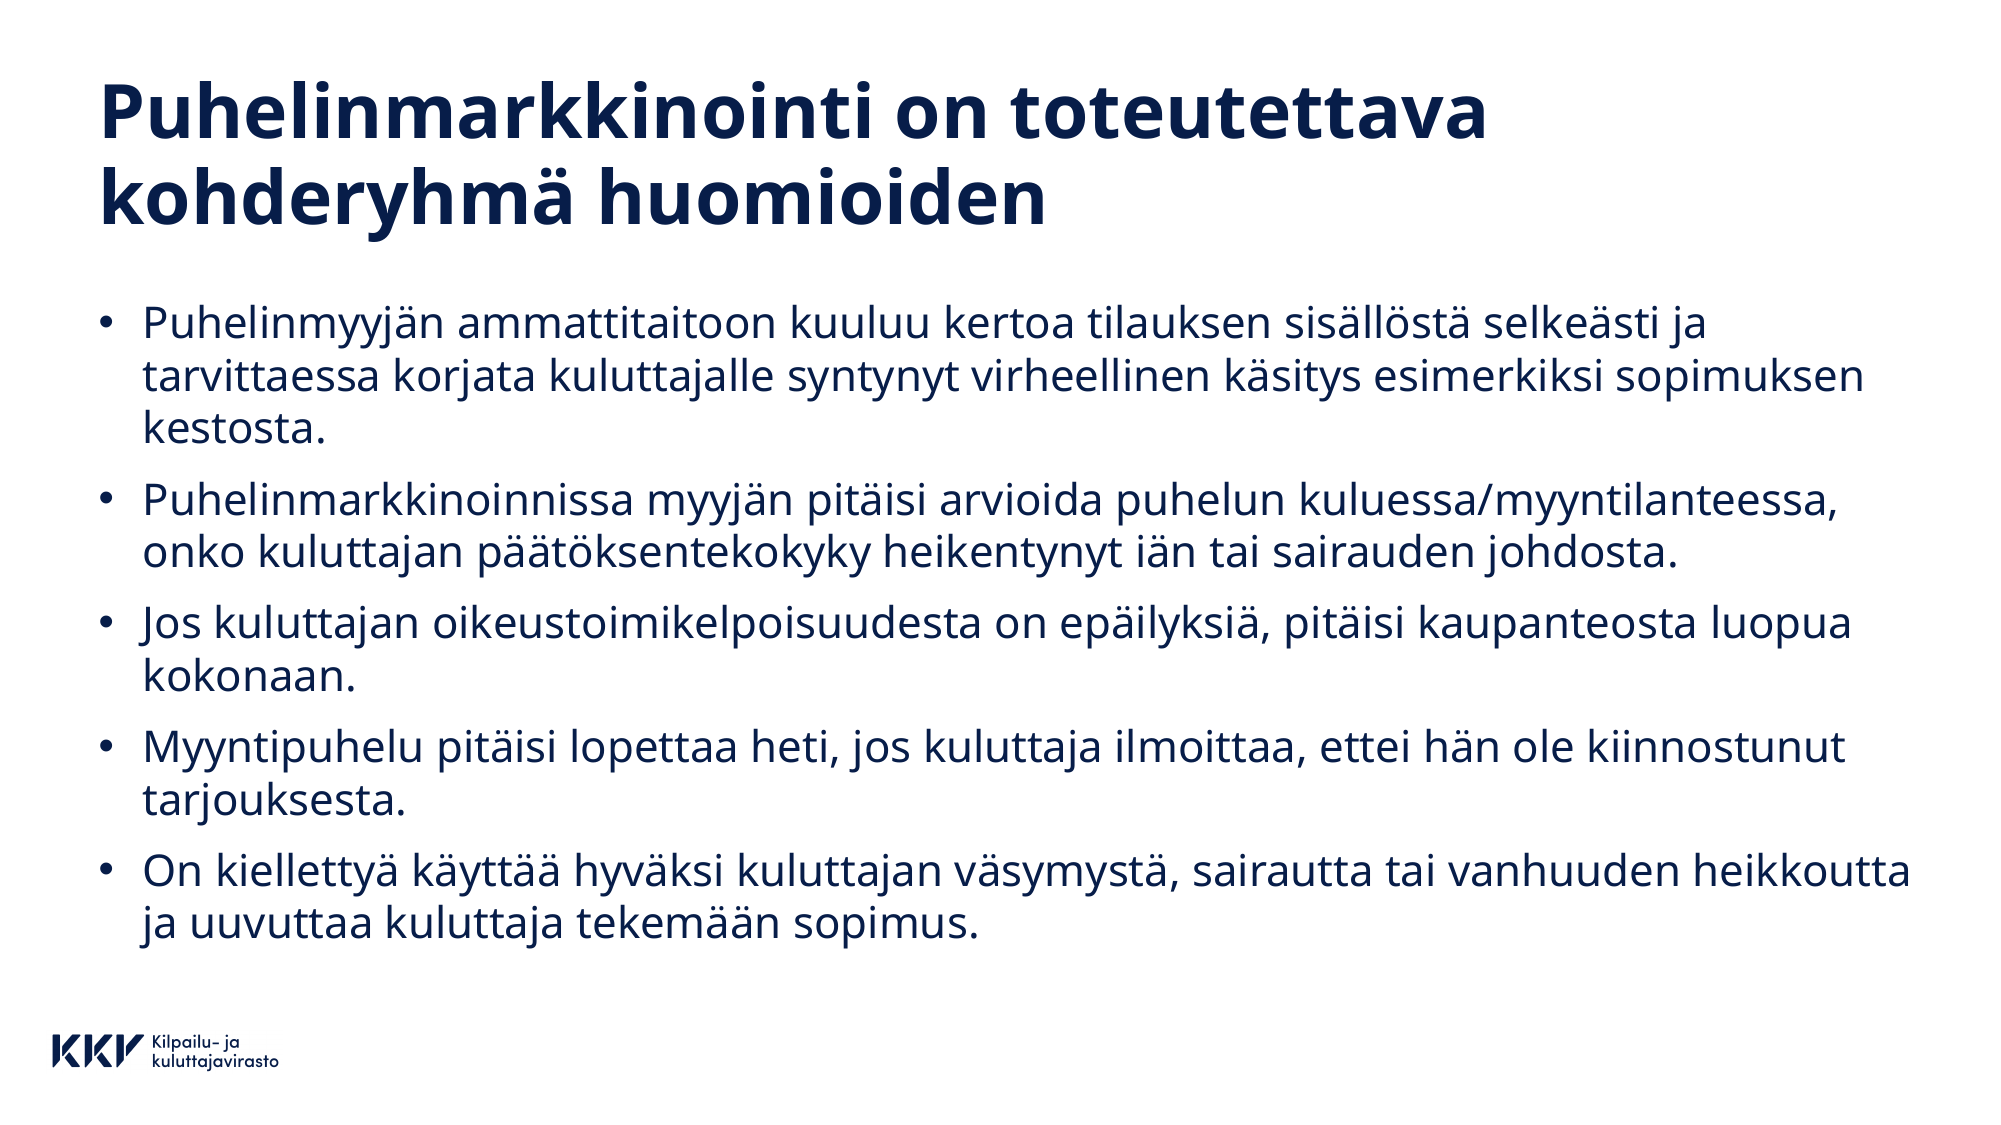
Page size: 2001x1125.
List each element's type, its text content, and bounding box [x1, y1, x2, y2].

list Puhelinmyyjän ammattitaitoon kuuluu kertoa tilauksen sisällöstä selkeästi ja tarvittaessa korjata kuluttajalle syntynyt virheellinen käsitys esimerkiksi sopimuksen kestosta. Puhelinmarkkinoinnissa myyjän pitäisi arvioida puhelun kuluessa/myyntilanteessa, onko kuluttajan päätöksentekokyky heikentynyt iän tai sairauden johdosta. Jos kuluttajan oikeustoimikelpoisuudesta on epäilyksiä, pitäisi kaupanteosta luopua kokonaan. Myyntipuhelu pitäisi lopettaa heti, jos kuluttaja ilmoittaa, ettei hän ole kiinnostunut tarjouksesta. On kiellettyä käyttää hyväksi kuluttajan väsymystä, sairautta tai vanhuuden heikkoutta ja uuvuttaa kuluttaja tekemään sopimus. [98, 295, 1925, 905]
title Puhelinmarkkinointi on toteutettava kohderyhmä huomioiden [98, 70, 1738, 254]
picture [46, 1030, 283, 1074]
